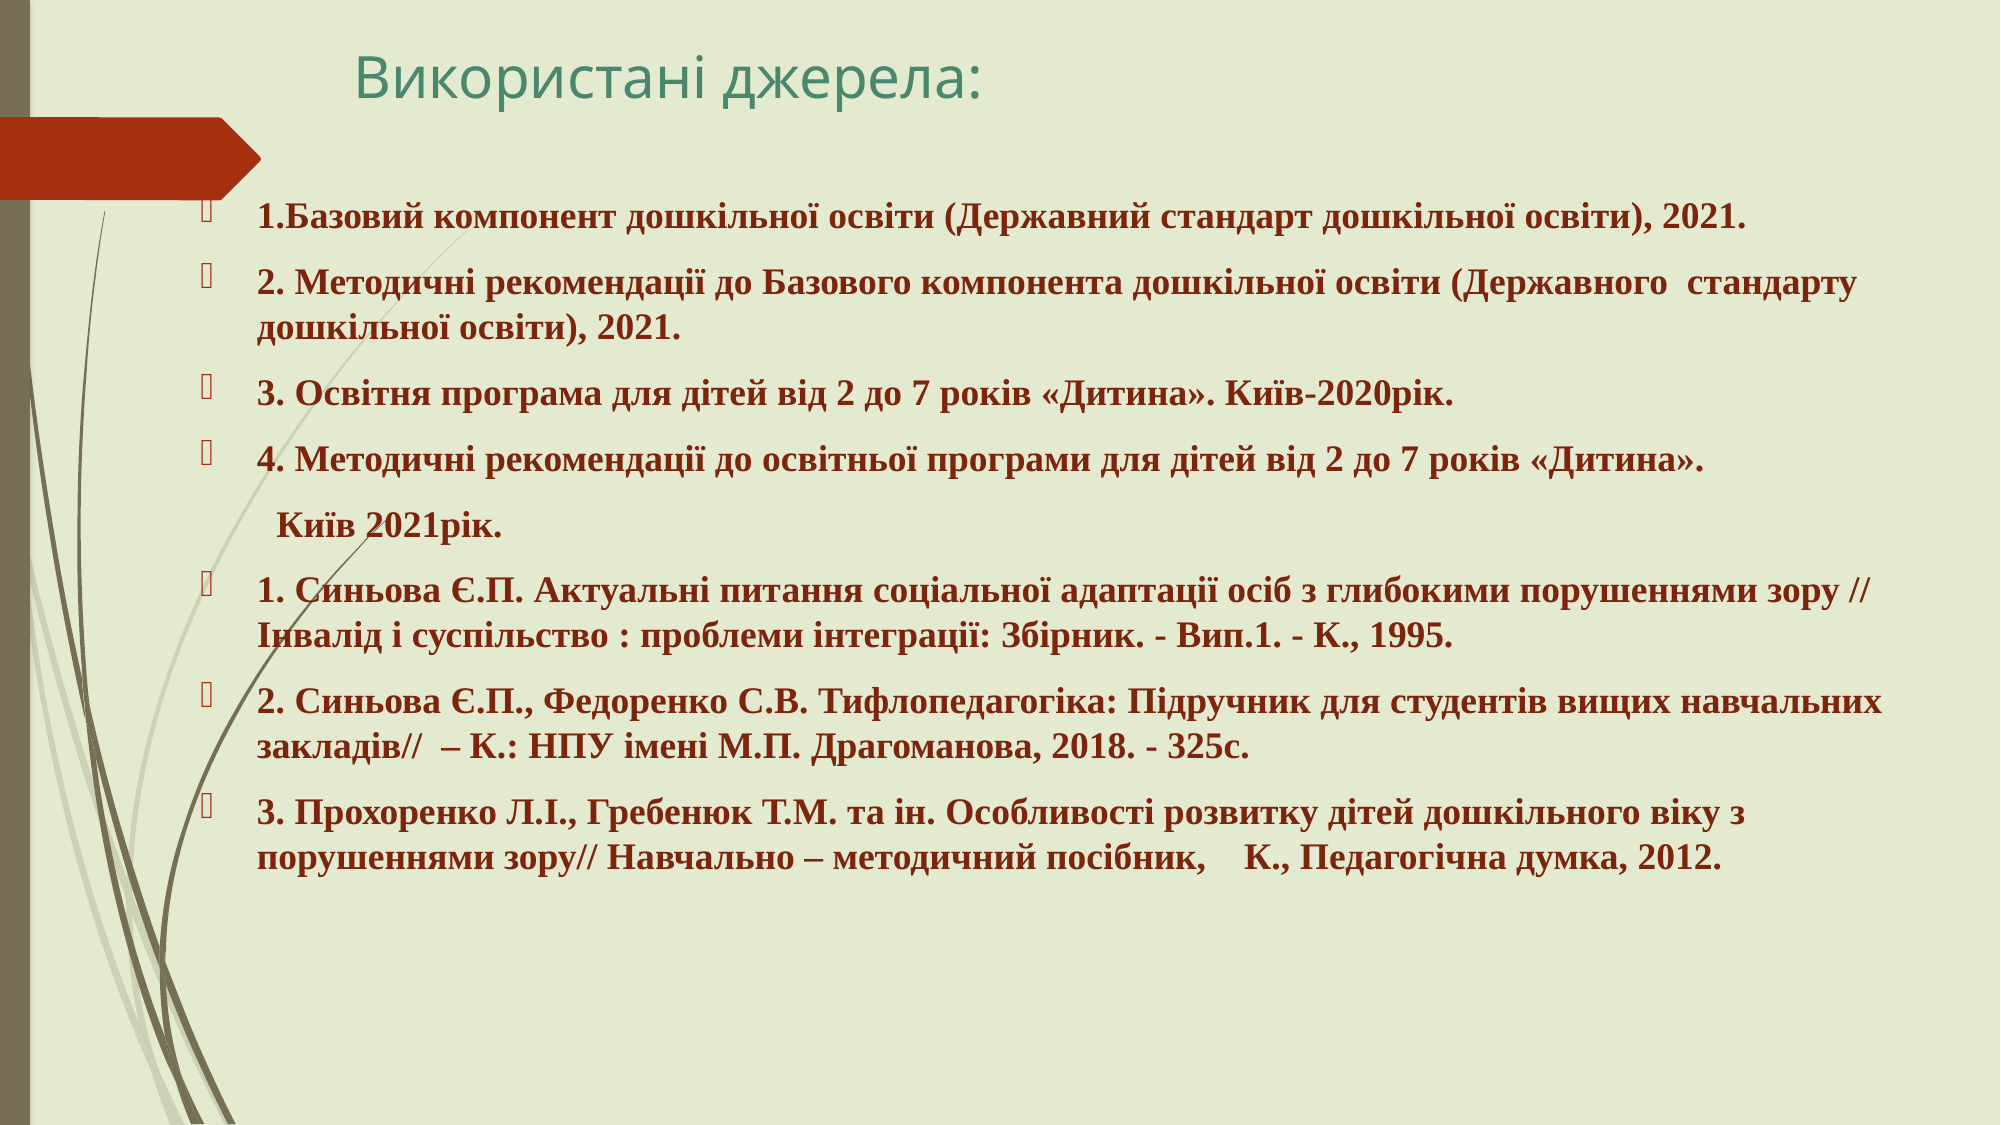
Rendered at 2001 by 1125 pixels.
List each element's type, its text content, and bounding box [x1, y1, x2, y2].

list 1.Базовий компонент дошкільної освіти (Державний стандарт дошкільної освіти), 2021. 2. Методичні рекомендації до Базового компонента дошкільної освіти (Державного стандарту дошкільної освіти), 2021. 3. Освітня програма для дітей від 2 до 7 років «Дитина». Київ-2020рік. 4. Методичні рекомендації до освітньої програми для дітей від 2 до 7 років «Дитина». Київ 2021рік. 1. Синьова Є.П. Актуальні питання соціальної адаптації осіб з глибокими порушеннями зору // Інвалід і суспільство : проблеми інтеграції: Збірник. - Вип.1. - К., 1995. 2. Синьова Є.П., Федоренко С.В. Тифлопедагогіка: Підручник для студентів вищих навчальних закладів// – К.: НПУ імені М.П. Драгоманова, 2018. - 325с. 3. Прохоренко Л.І., Гребенюк Т.М. та ін. Особливості розвитку дітей дошкільного віку з порушеннями зору// Навчально – методичний посібник, К., Педагогічна думка, 2012. [185, 183, 1954, 1048]
title Використані джерела: [338, 32, 1801, 144]
